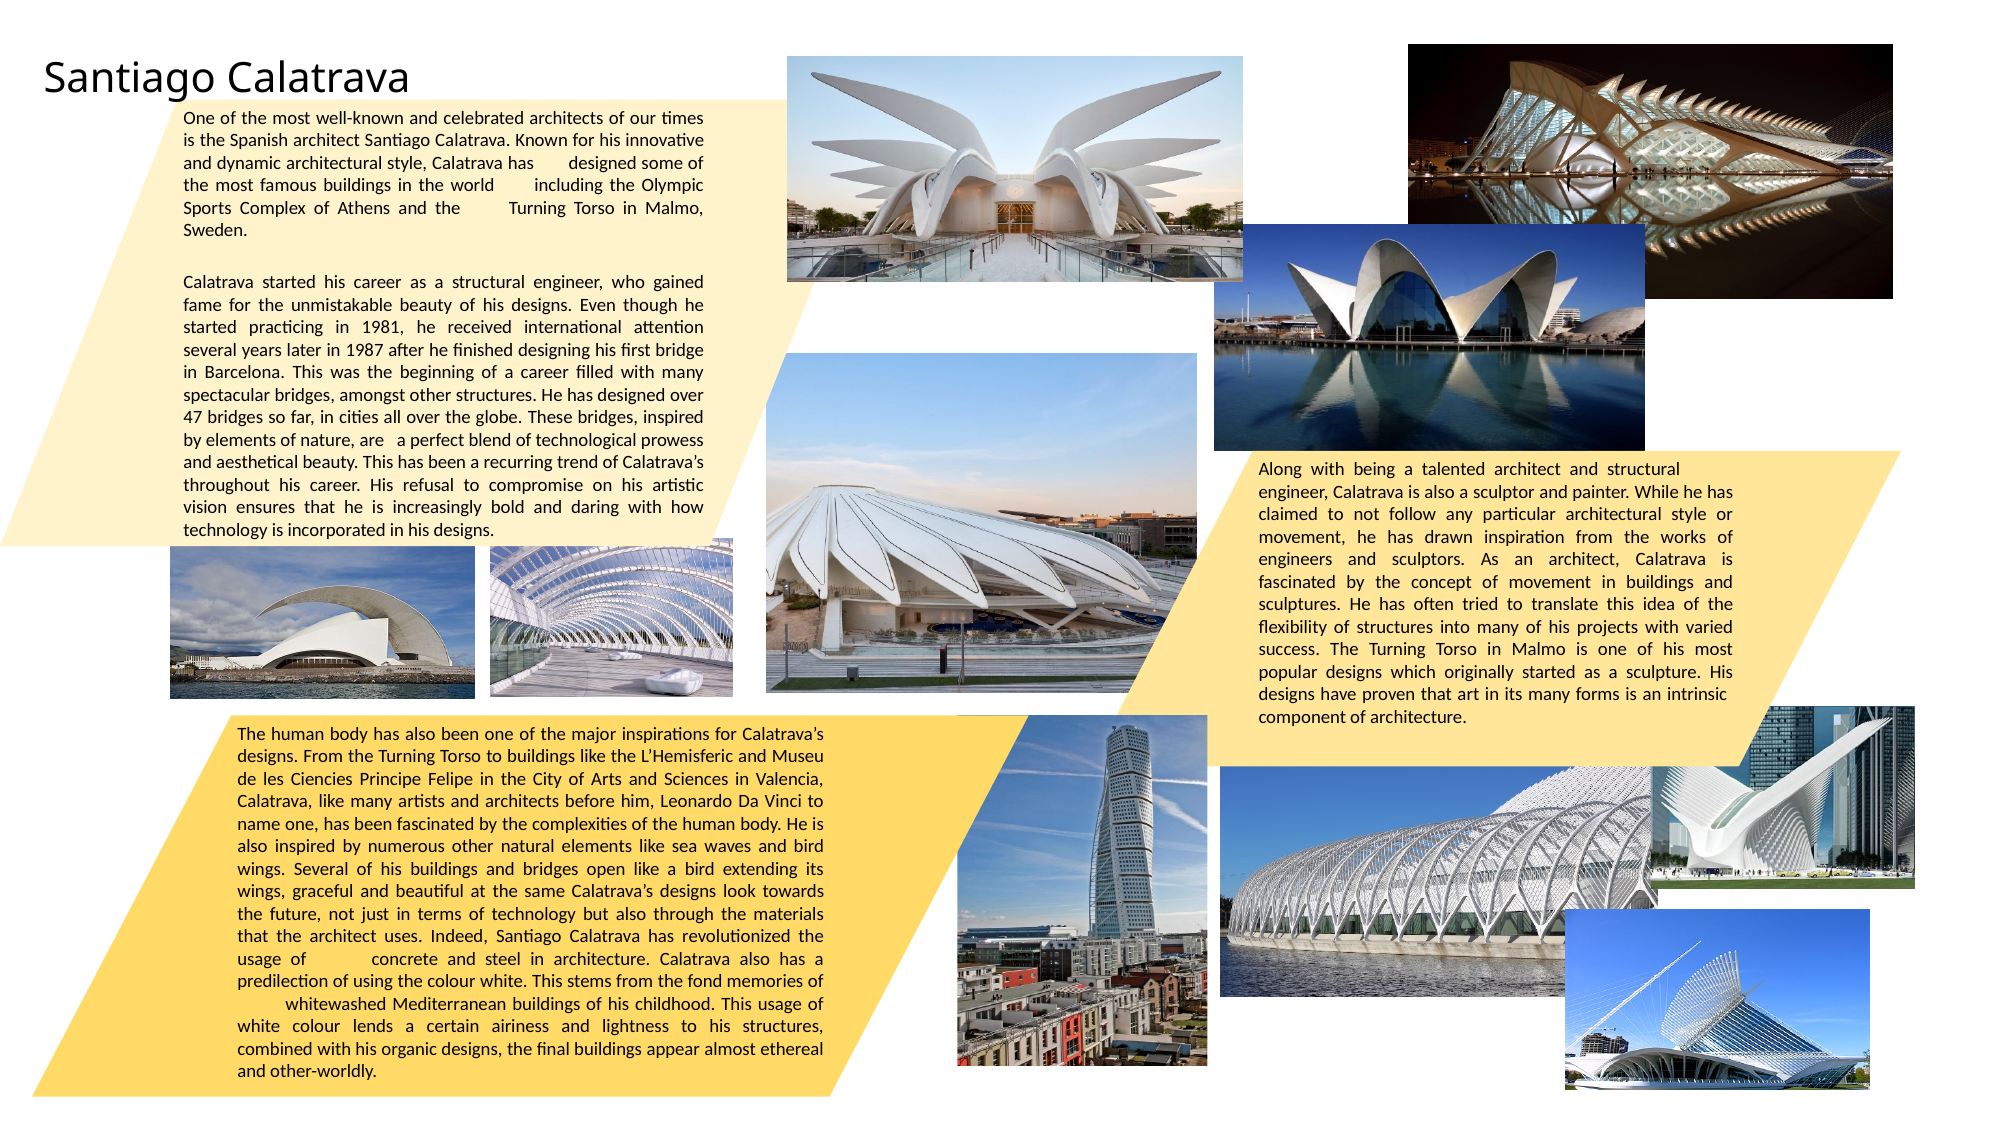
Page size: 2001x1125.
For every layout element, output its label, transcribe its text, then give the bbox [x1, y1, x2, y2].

text_box Along with being a talented architect and structural engineer, Calatrava is also a sculptor and painter. While he has claimed to not follow any particular architectural style or movement, he has drawn inspiration from the works of engineers and sculptors. As an architect, Calatrava is fascinated by the concept of movement in buildings and sculptures. He has often tried to translate this idea of the flexibility of structures into many of his projects with varied success. The Turning Torso in Malmo is one of his most popular designs which originally started as a sculpture. His designs have proven that art in its many forms is an intrinsic component of architecture. [1116, 450, 1901, 767]
picture [787, 44, 1893, 451]
text_box Santiago Calatrava [37, 44, 671, 109]
picture [1220, 706, 1915, 1090]
picture [766, 353, 1197, 693]
picture [170, 546, 475, 699]
text_box One of the most well-known and celebrated architects of our times is the Spanish architect Santiago Calatrava. Known for his innovative and dynamic architectural style, Calatrava has designed some of the most famous buildings in the world including the Olympic Sports Complex of Athens and the Turning Torso in Malmo, Sweden. Calatrava started his career as a structural engineer, who gained fame for the unmistakable beauty of his designs. Even though he started practicing in 1981, he received international attention several years later in 1987 after he finished designing his first bridge in Barcelona. This was the beginning of a career filled with many spectacular bridges, amongst other structures. He has designed over 47 bridges so far, in cities all over the globe. These bridges, inspired by elements of nature, are a perfect blend of technological prowess and aesthetical beauty. This has been a recurring trend of Calatrava’s throughout his career. His refusal to compromise on his artistic vision ensures that he is increasingly bold and daring with how technology is incorporated in his designs. [0, 99, 815, 547]
text_box The human body has also been one of the major inspirations for Calatrava’s designs. From the Turning Torso to buildings like the L’Hemisferic and Museu de les Ciencies Principe Felipe in the City of Arts and Sciences in Valencia, Calatrava, like many artists and architects before him, Leonardo Da Vinci to name one, has been fascinated by the complexities of the human body. He is also inspired by numerous other natural elements like sea waves and bird wings. Several of his buildings and bridges open like a bird extending its wings, graceful and beautiful at the same Calatrava’s designs look towards the future, not just in terms of technology but also through the materials that the architect uses. Indeed, Santiago Calatrava has revolutionized the usage of concrete and steel in architecture. Calatrava also has a predilection of using the colour white. This stems from the fond memories of whitewashed Mediterranean buildings of his childhood. This usage of white colour lends a certain airiness and lightness to his structures, combined with his organic designs, the final buildings appear almost ethereal and other-worldly. [31, 715, 957, 1097]
picture [1242, 506, 1600, 694]
picture [490, 538, 733, 697]
picture [957, 715, 1208, 1066]
